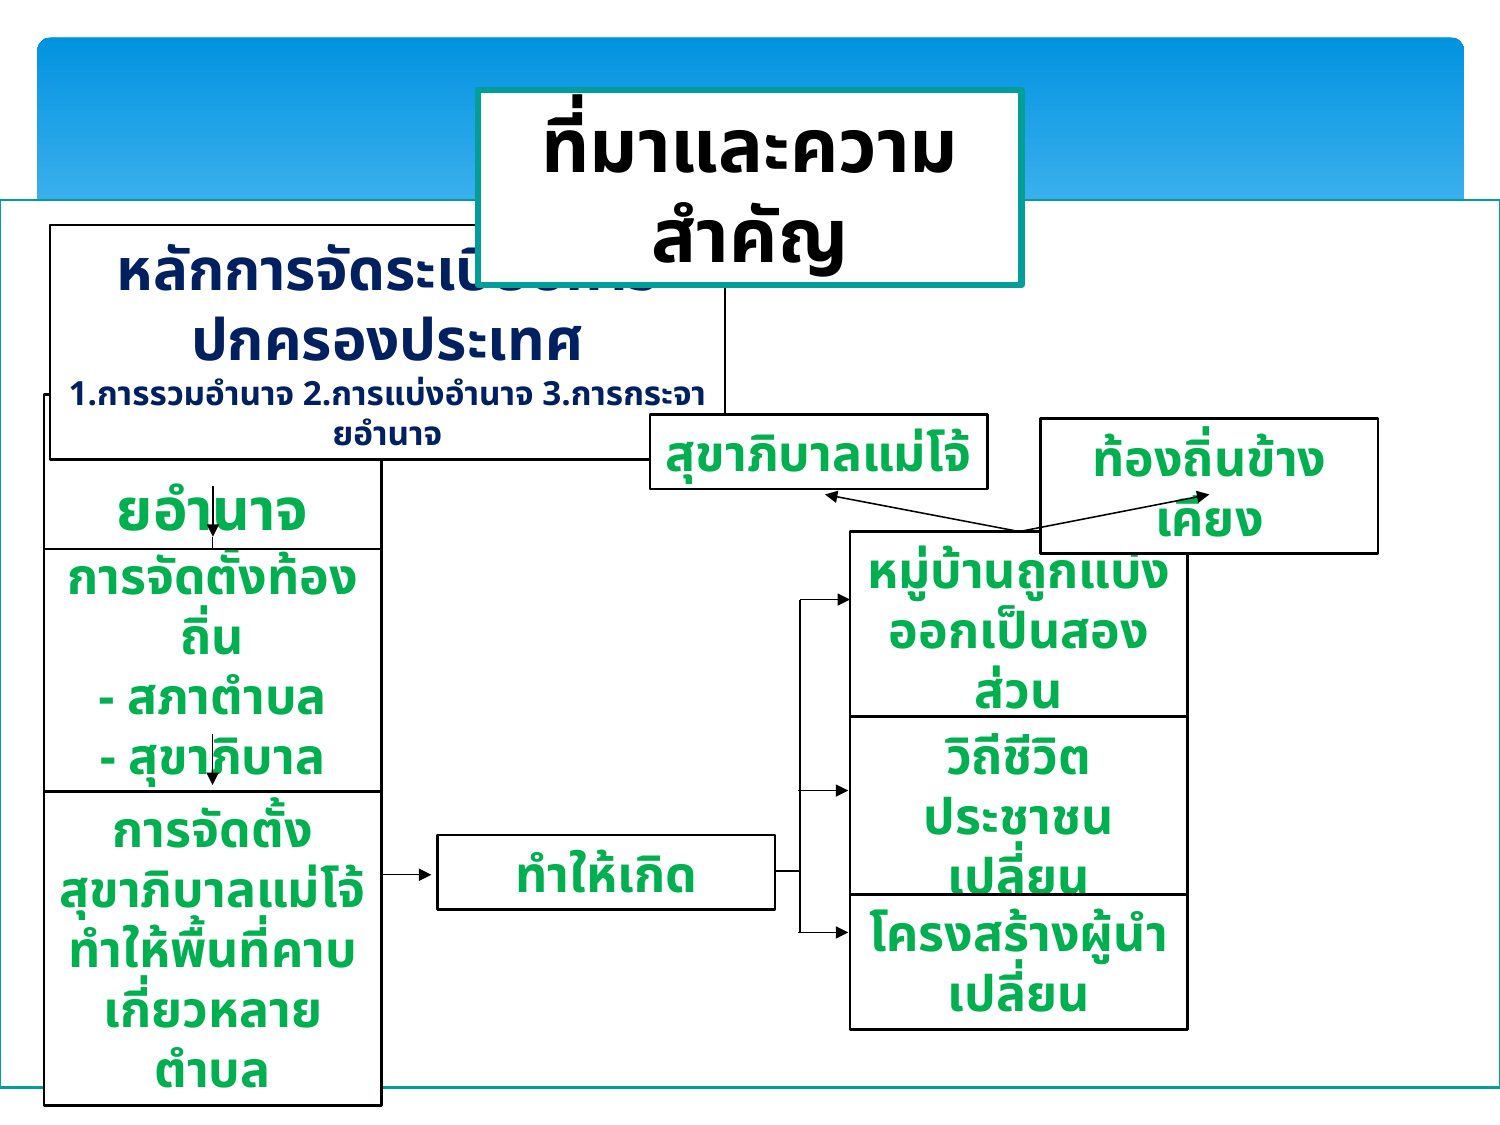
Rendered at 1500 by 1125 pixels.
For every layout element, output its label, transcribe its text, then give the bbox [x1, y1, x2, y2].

text_box การจัดตั้งท้องถิ่น - สภาตำบล - สุขาภิบาล [43, 550, 383, 793]
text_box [824, 494, 1015, 532]
text_box โครงสร้างผู้นำเปลี่ยน [849, 893, 1189, 1031]
text_box ท้องถิ่นข้างเคียง [1039, 417, 1379, 555]
text_box [0, 199, 477, 1089]
text_box [383, 199, 1500, 1089]
text_box หมู่บ้านถูกแบ่งออกเป็นสองส่วน [849, 540, 1189, 715]
text_box วิถีชีวิตประชาชนเปลี่ยน [849, 715, 1189, 893]
text_box หลักการจัดระเบียบการปกครองประเทศ 1.การรวมอำนาจ 2.การแบ่งอำนาจ 3.การกระจายอำนาจ [49, 224, 726, 461]
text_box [1018, 494, 1210, 532]
text_box สุขาภิบาลแม่โจ้ [649, 413, 989, 490]
text_box การกระจายอำนาจ [43, 393, 383, 550]
text_box ทำให้เกิด [436, 834, 776, 911]
text_box ที่มาและความสำคัญ [477, 89, 1023, 286]
text_box การจัดตั้งสุขาภิบาลแม่โจ้ ทำให้พื้นที่คาบเกี่ยวหลายตำบล [43, 793, 383, 1107]
